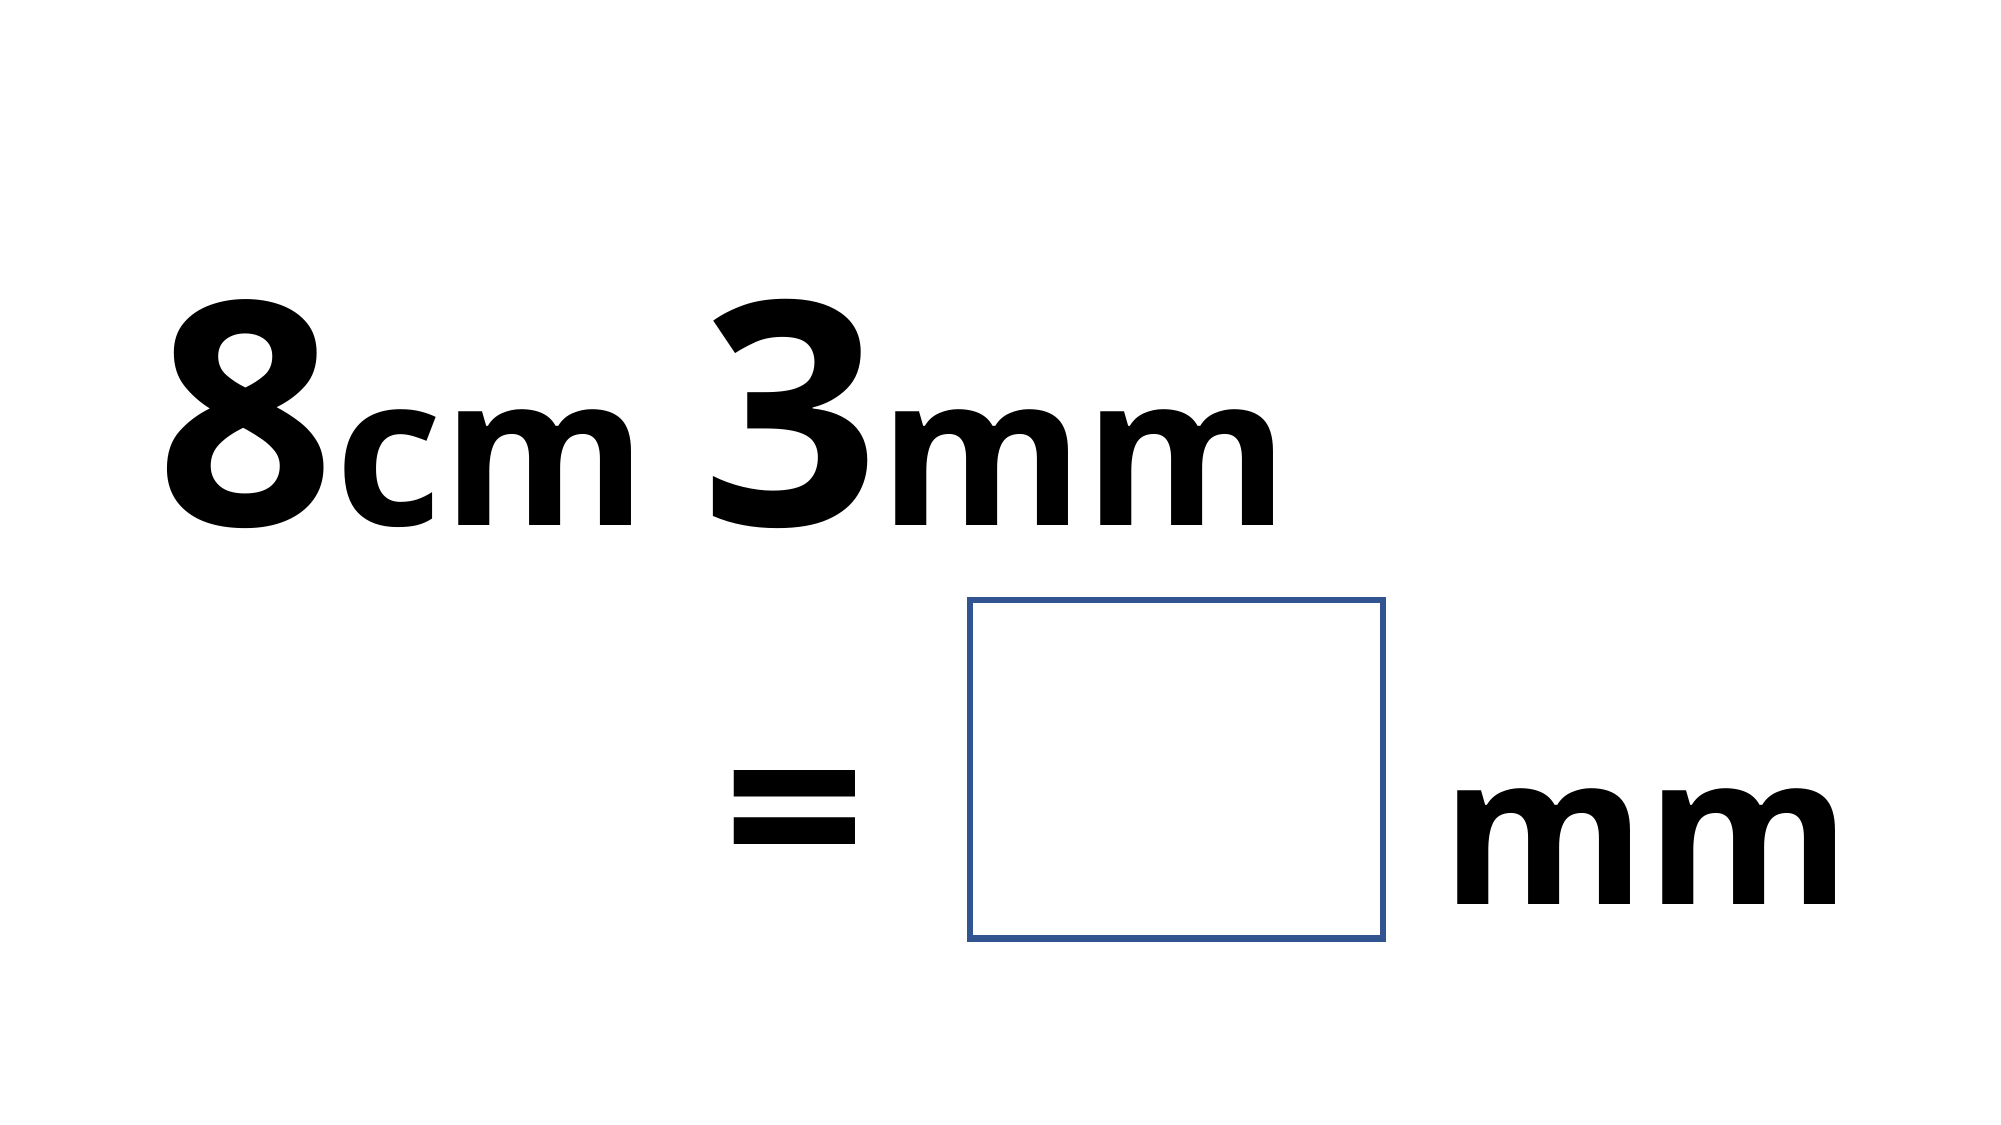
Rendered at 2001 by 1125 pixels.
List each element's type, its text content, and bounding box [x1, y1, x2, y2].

text_box 83 [960, 600, 1427, 990]
text_box 8cm 3mm [141, 205, 1493, 596]
text_box [969, 599, 1384, 940]
text_box mm [1426, 688, 1894, 954]
text_box = [708, 638, 970, 953]
